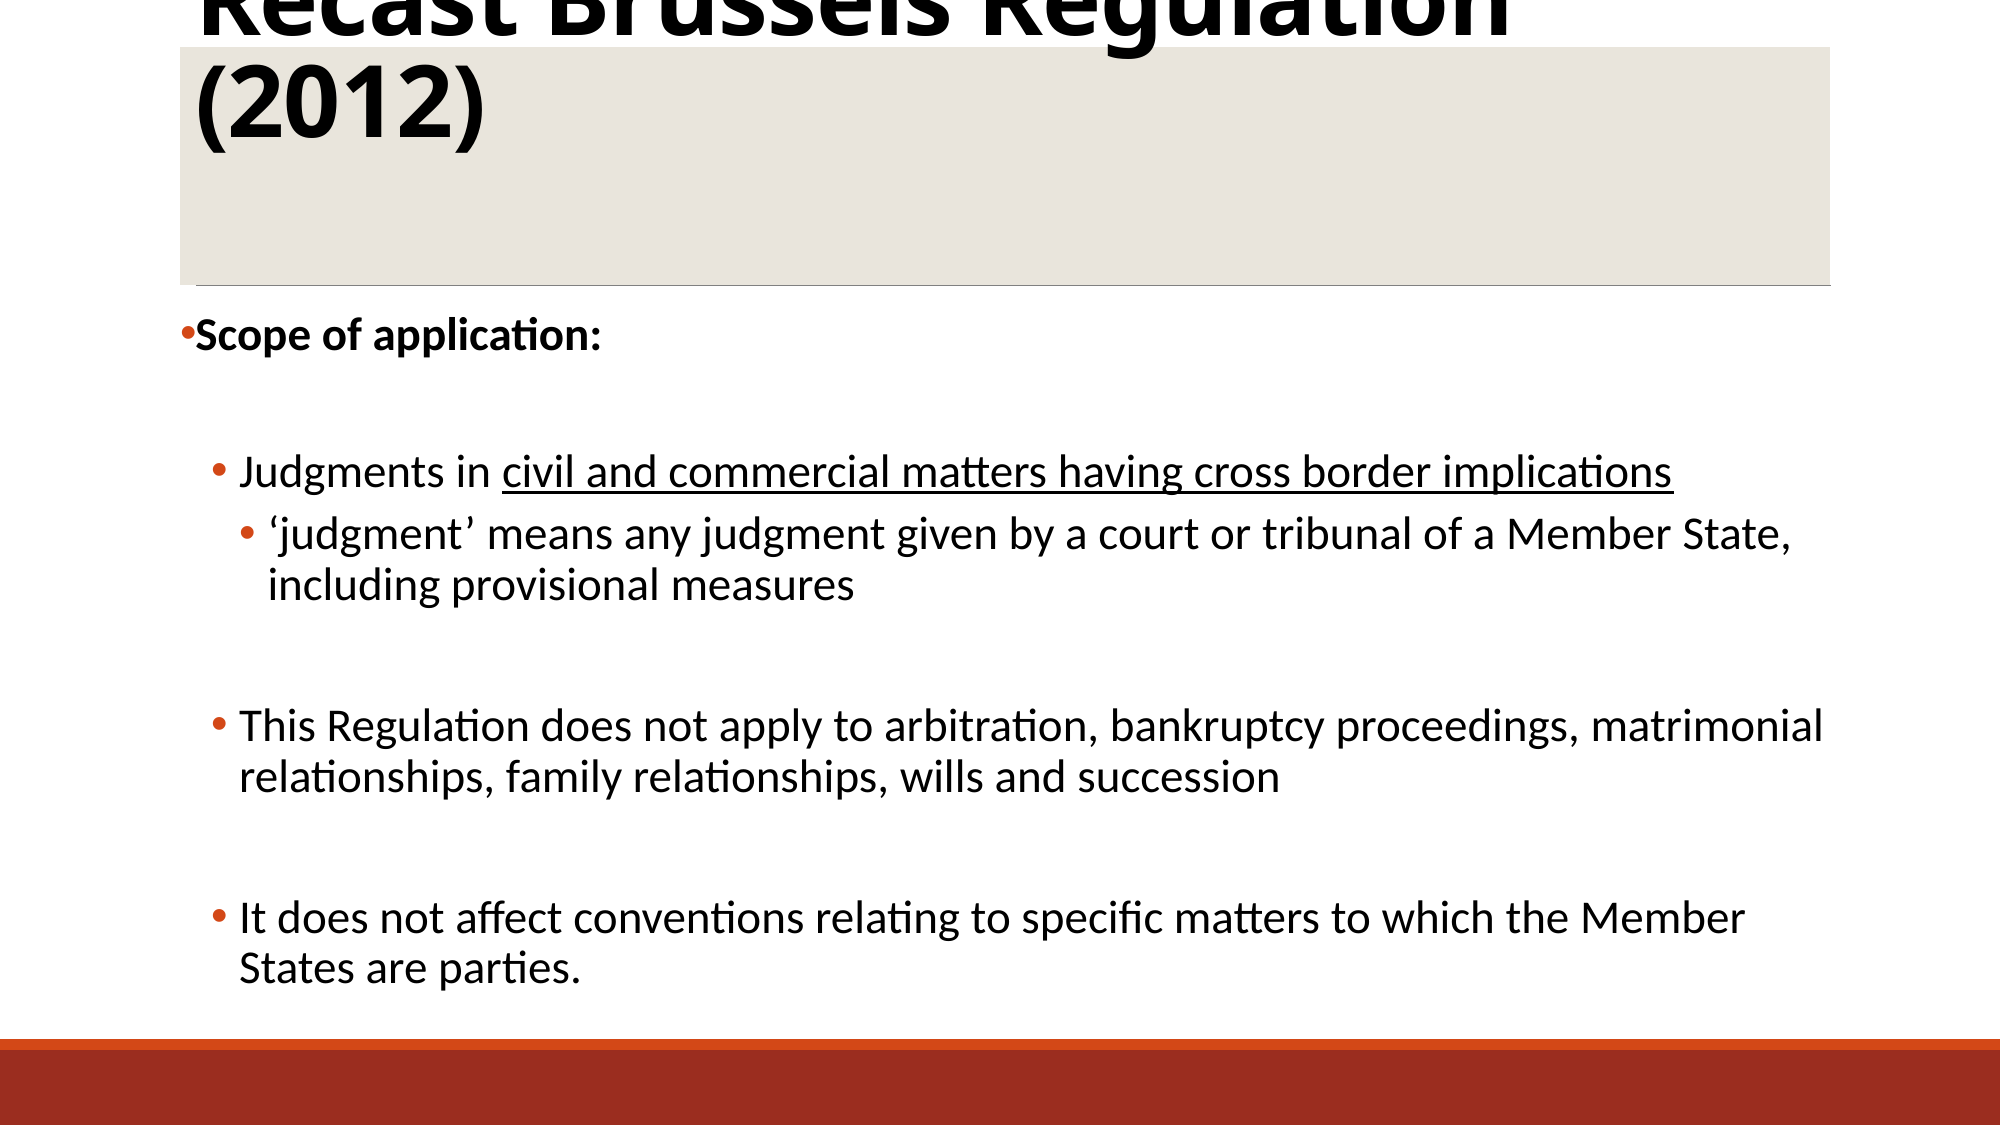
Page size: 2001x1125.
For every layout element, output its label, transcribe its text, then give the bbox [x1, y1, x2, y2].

title Recast Brussels Regulation (2012) [180, 47, 1830, 285]
list Scope of application: Judgments in civil and commercial matters having cross border implications ‘judgment’ means any judgment given by a court or tribunal of a Member State, including provisional measures This Regulation does not apply to arbitration, bankruptcy proceedings, matrimonial relationships, family relationships, wills and succession It does not affect conventions relating to specific matters to which the Member States are parties. [180, 302, 1830, 1007]
